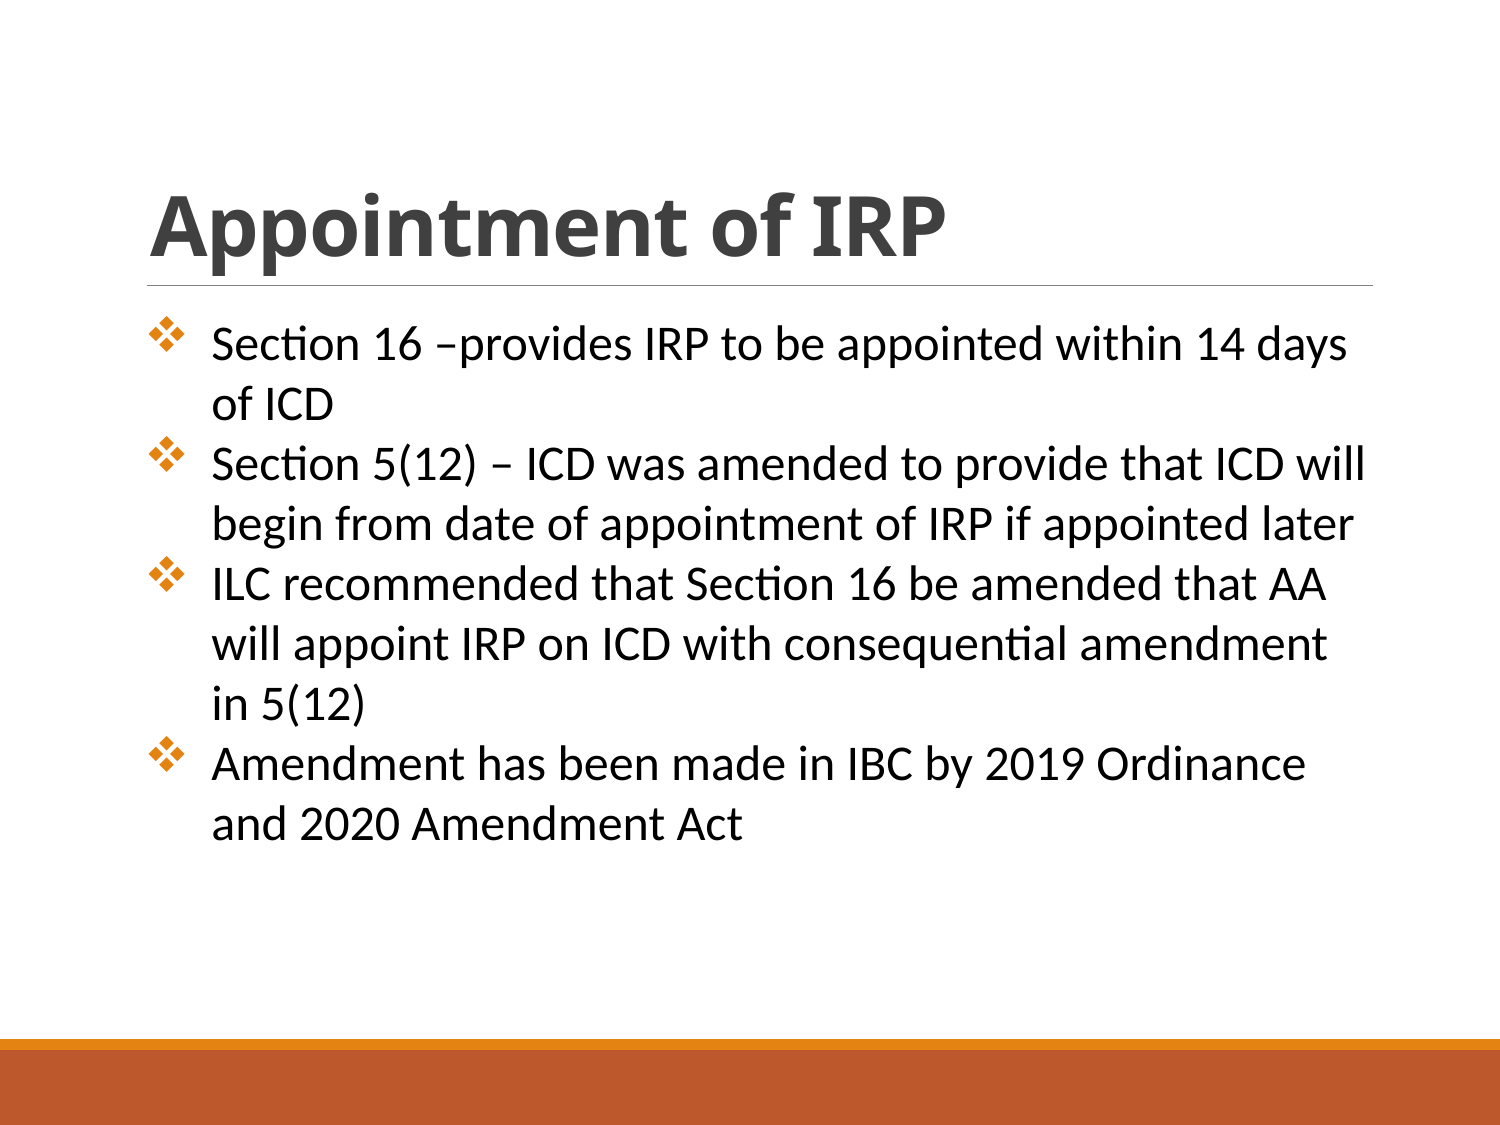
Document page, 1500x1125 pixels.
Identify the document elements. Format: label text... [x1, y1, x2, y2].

text_box Section 16 –provides IRP to be appointed within 14 days of ICD Section 5(12) – ICD was amended to provide that ICD will begin from date of appointment of IRP if appointed later ILC recommended that Section 16 be amended that AA will appoint IRP on ICD with consequential amendment in 5(12) Amendment has been made in IBC by 2019 Ordinance and 2020 Amendment Act [142, 295, 1376, 851]
title Appointment of IRP [147, 83, 1450, 274]
